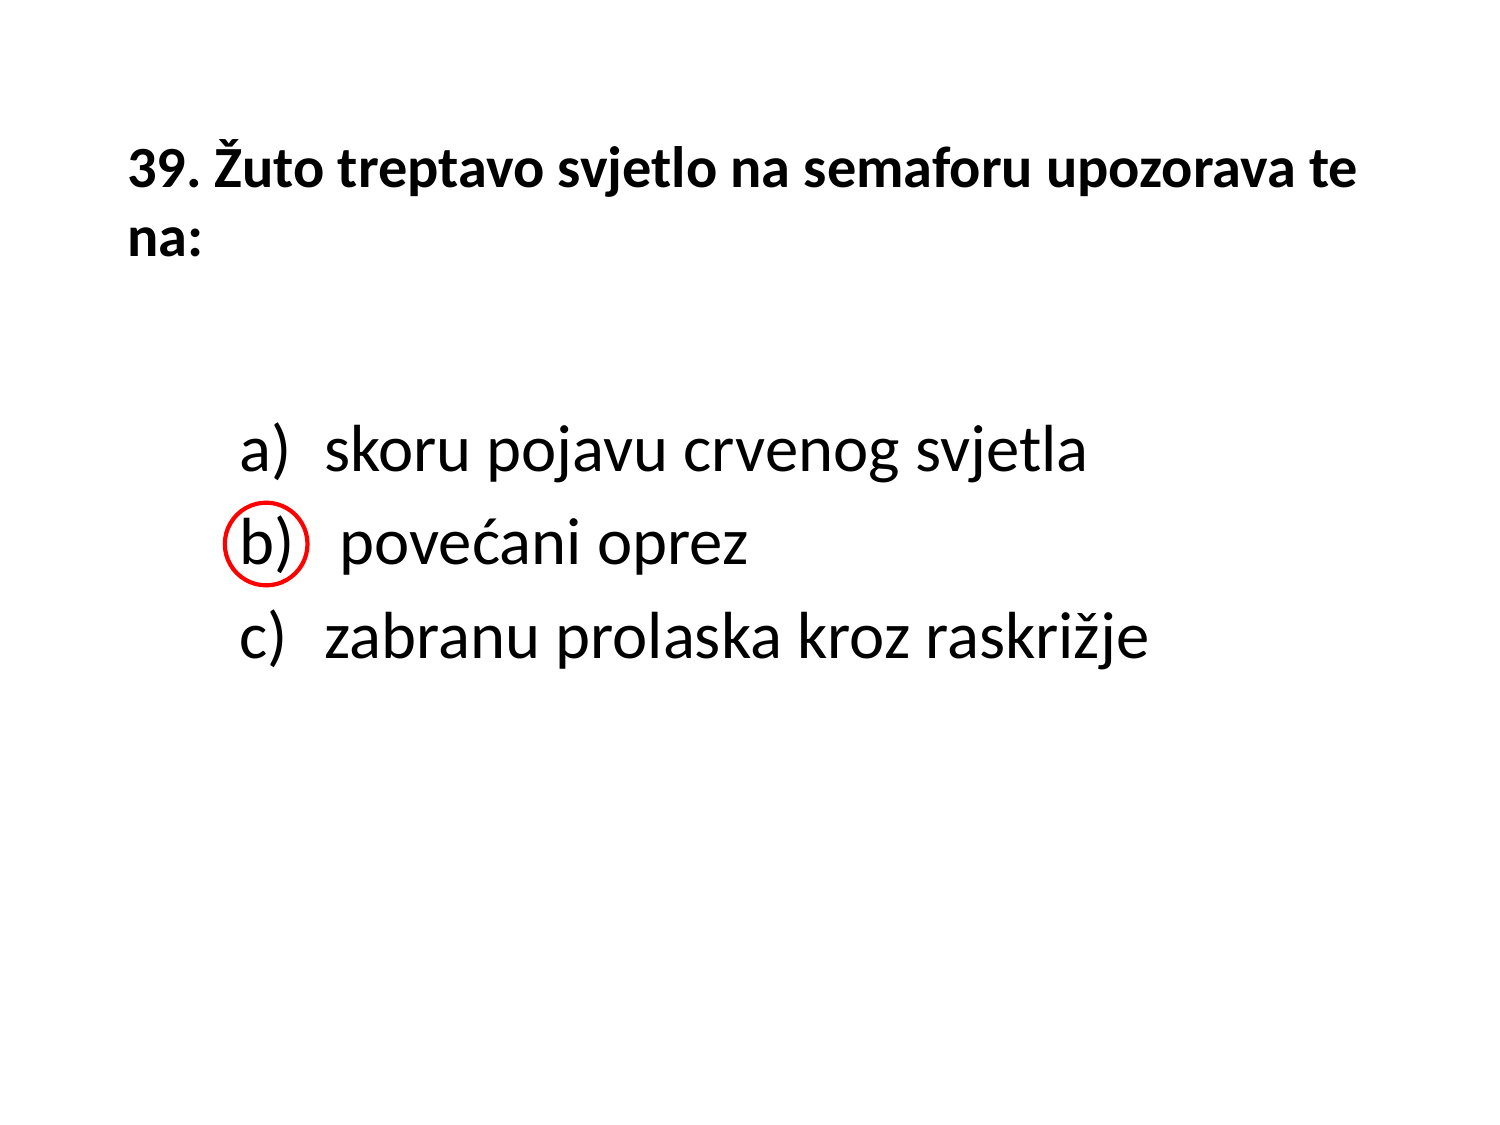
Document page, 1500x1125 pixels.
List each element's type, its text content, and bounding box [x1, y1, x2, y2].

subtitle skoru pojavu crvenog svjetla povećani oprez zabranu prolaska kroz raskrižje [224, 397, 1317, 914]
title 39. Žuto treptavo svjetlo na semaforu upozorava te na: [112, 78, 1412, 320]
text_box [222, 500, 310, 588]
